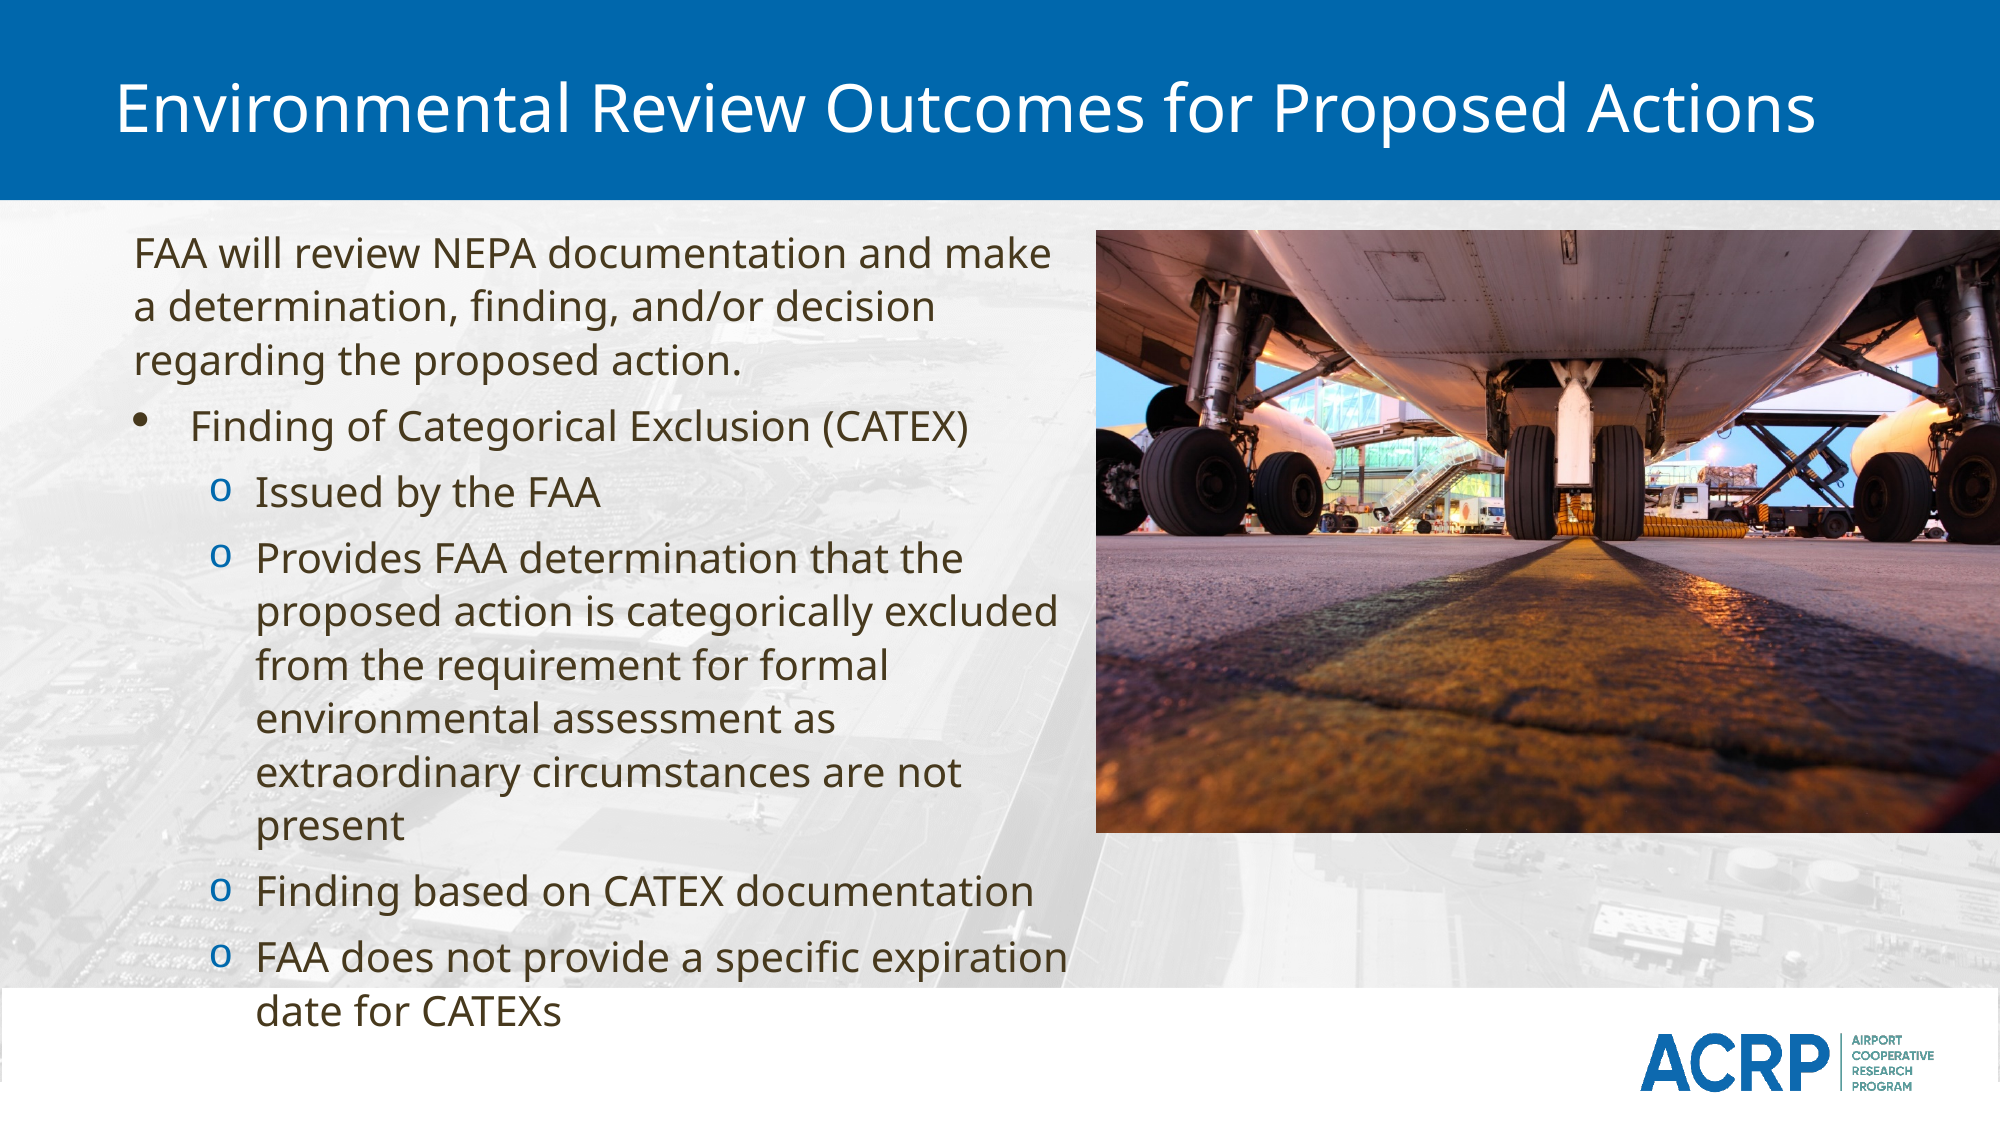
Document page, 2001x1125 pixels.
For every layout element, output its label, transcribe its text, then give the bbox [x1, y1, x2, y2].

title Environmental Review Outcomes for Proposed Actions [99, 37, 1884, 176]
picture [1096, 230, 2000, 833]
picture [1635, 1029, 1938, 1095]
list FAA will review NEPA documentation and make a determination, finding, and/or decision regarding the proposed action. Finding of Categorical Exclusion (CATEX) Issued by the FAA Provides FAA determination that the proposed action is categorically excluded from the requirement for formal environmental assessment as extraordinary circumstances are not present Finding based on CATEX documentation FAA does not provide a specific expiration date for CATEXs [118, 215, 1098, 966]
